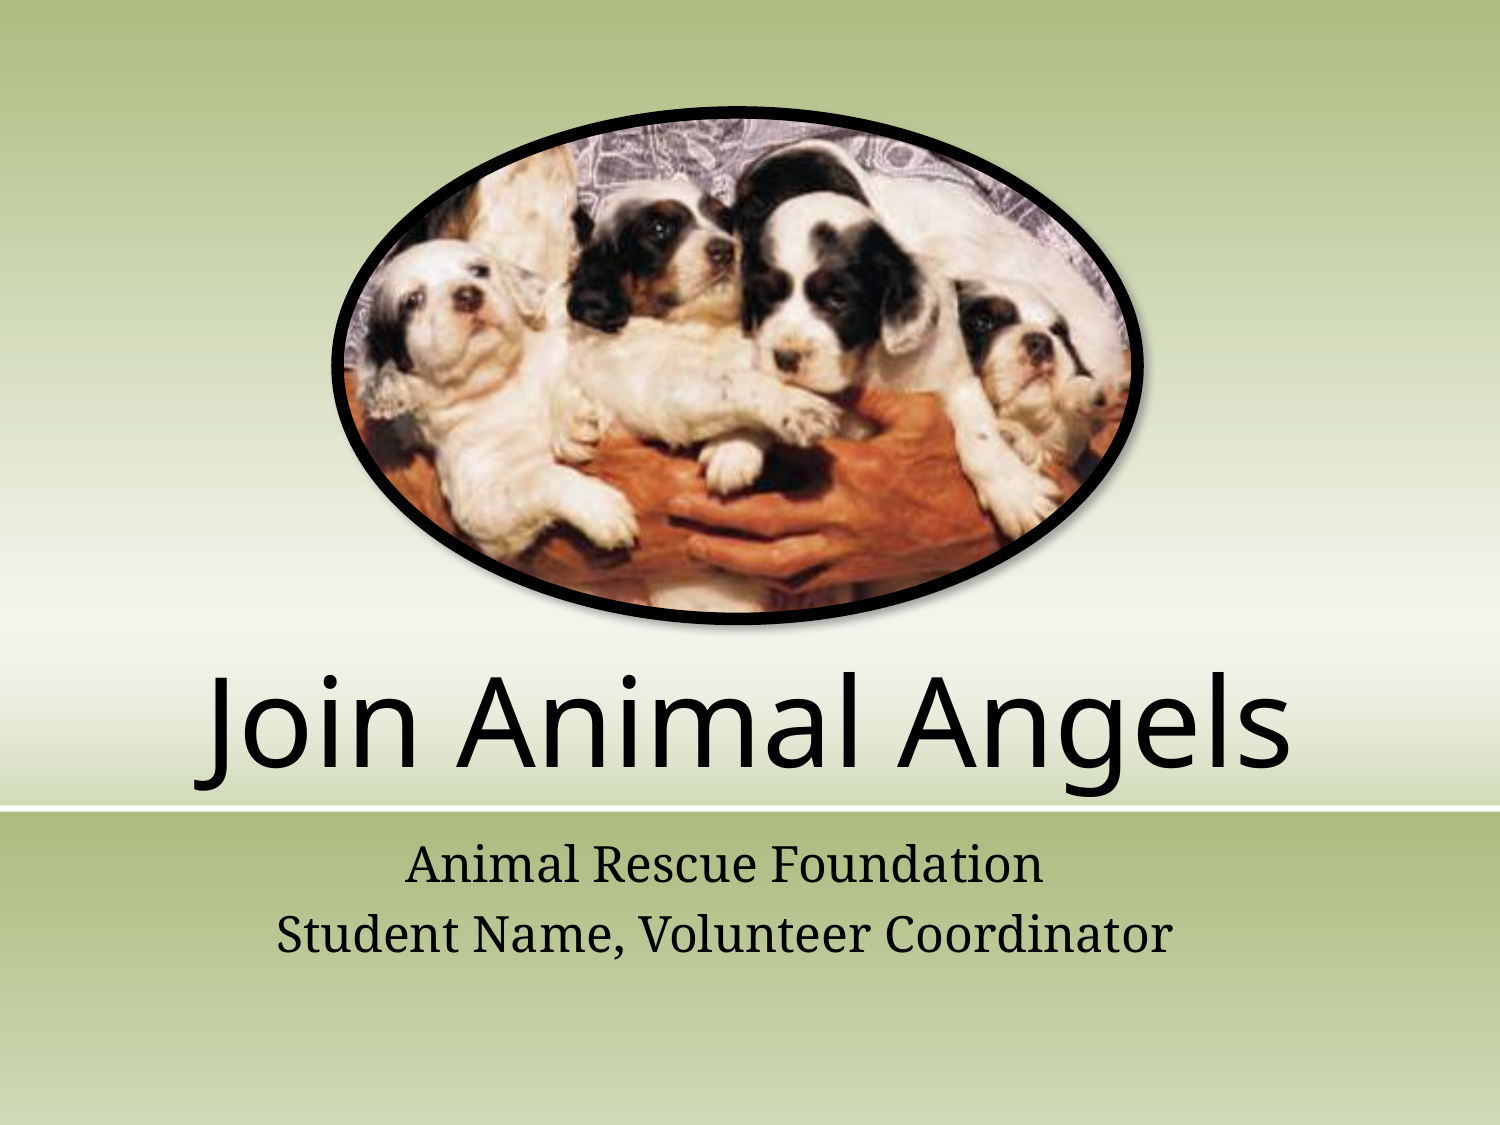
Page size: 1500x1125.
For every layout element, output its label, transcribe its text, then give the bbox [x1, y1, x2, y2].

subtitle Animal Rescue Foundation Student Name, Volunteer Coordinator [199, 824, 1251, 976]
title Join Animal Angels [112, 462, 1388, 801]
picture [0, 0, 1500, 1125]
